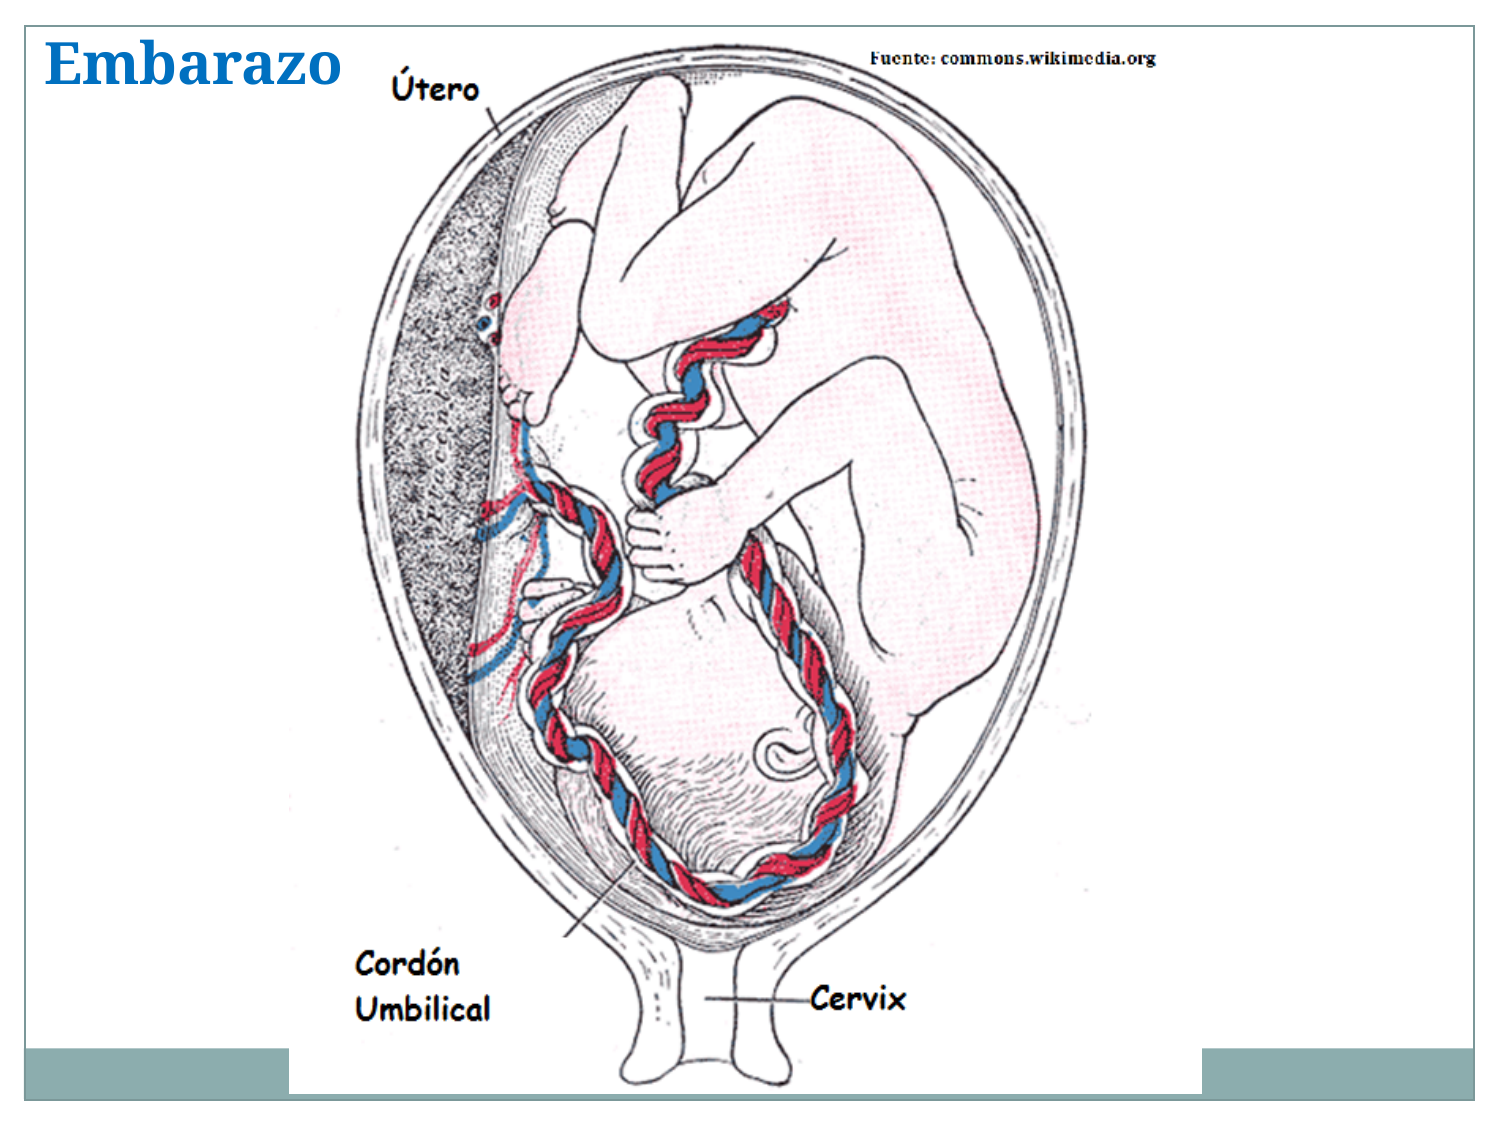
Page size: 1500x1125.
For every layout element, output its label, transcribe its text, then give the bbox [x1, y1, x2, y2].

picture [289, 41, 1202, 1095]
text_box Embarazo [29, 19, 432, 104]
